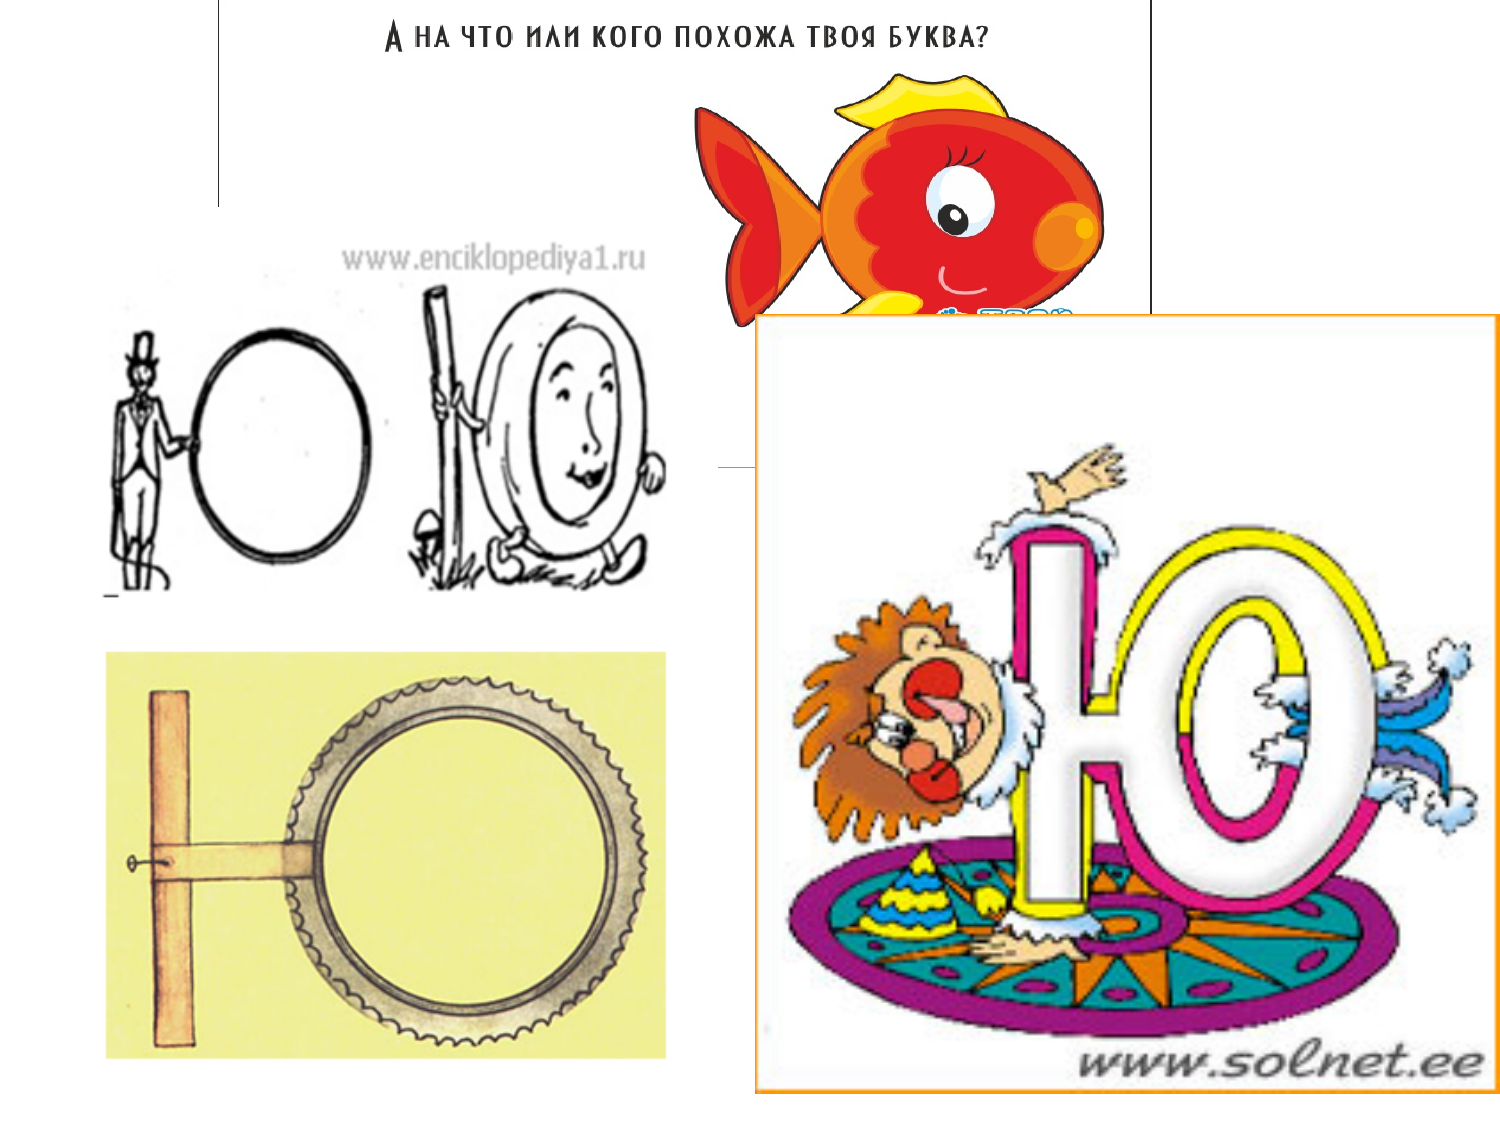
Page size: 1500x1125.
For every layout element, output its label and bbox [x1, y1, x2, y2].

list [76, 207, 718, 1083]
picture [218, 0, 1500, 1095]
